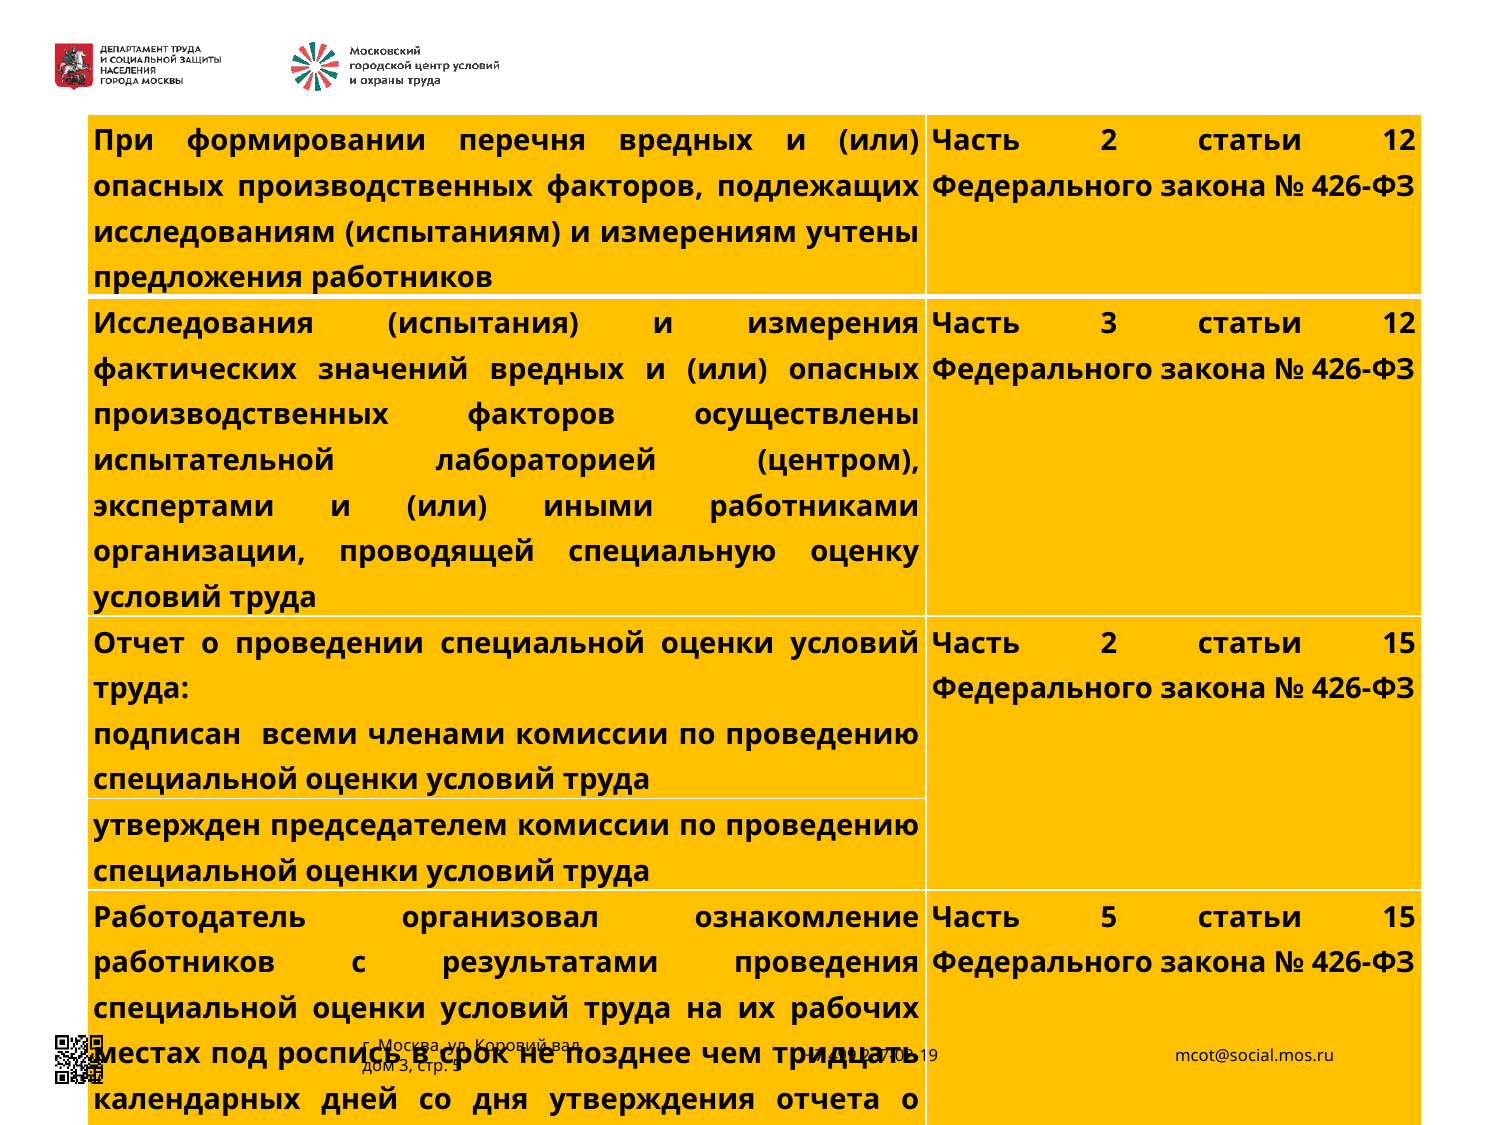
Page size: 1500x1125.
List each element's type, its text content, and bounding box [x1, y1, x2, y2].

picture [54, 42, 221, 91]
text_box +7 499 237-02-19 [790, 1037, 954, 1073]
picture [291, 42, 499, 91]
table_cell Часть 5 статьи 15 Федерального закона № 426-ФЗ [927, 891, 1421, 1125]
table_cell Исследования (испытания) и измерения фактических значений вредных и (или) опасных производственных факторов осуществлены испытательной лабораторией (центром), экспертами и (или) иными работниками организации, проводящей специальную оценку условий труда [88, 299, 925, 615]
table_cell Отчет о проведении специальной оценки условий труда: подписан всеми членами комиссии по проведению специальной оценки условий труда [88, 617, 925, 798]
table_header При формировании перечня вредных и (или) опасных производственных факторов, подлежащих исследованиям (испытаниям) и измерениям учтены предложения работников [88, 115, 925, 294]
text_box mcot@social.mos.ru [1160, 1037, 1350, 1073]
picture [55, 1035, 103, 1084]
text_box г. Москва, ул. Коровий вал, дом 3, стр. 5 [347, 1027, 600, 1083]
table_cell Часть 3 статьи 12 Федерального закона № 426-ФЗ [927, 299, 1421, 615]
table_cell Часть 2 статьи 15 Федерального закона № 426-ФЗ [927, 617, 1421, 889]
table_cell утвержден председателем комиссии по проведению специальной оценки условий труда [88, 799, 925, 889]
table_cell Работодатель организовал ознакомление работников с результатами проведения специальной оценки условий труда на их рабочих местах под роспись в срок не позднее чем тридцать календарных дней со дня утверждения отчета о проведении специальной оценки условий труда [88, 891, 925, 1125]
text_box [488, 264, 520, 370]
table_header Часть 2 статьи 12 Федерального закона № 426-ФЗ [927, 115, 1421, 294]
